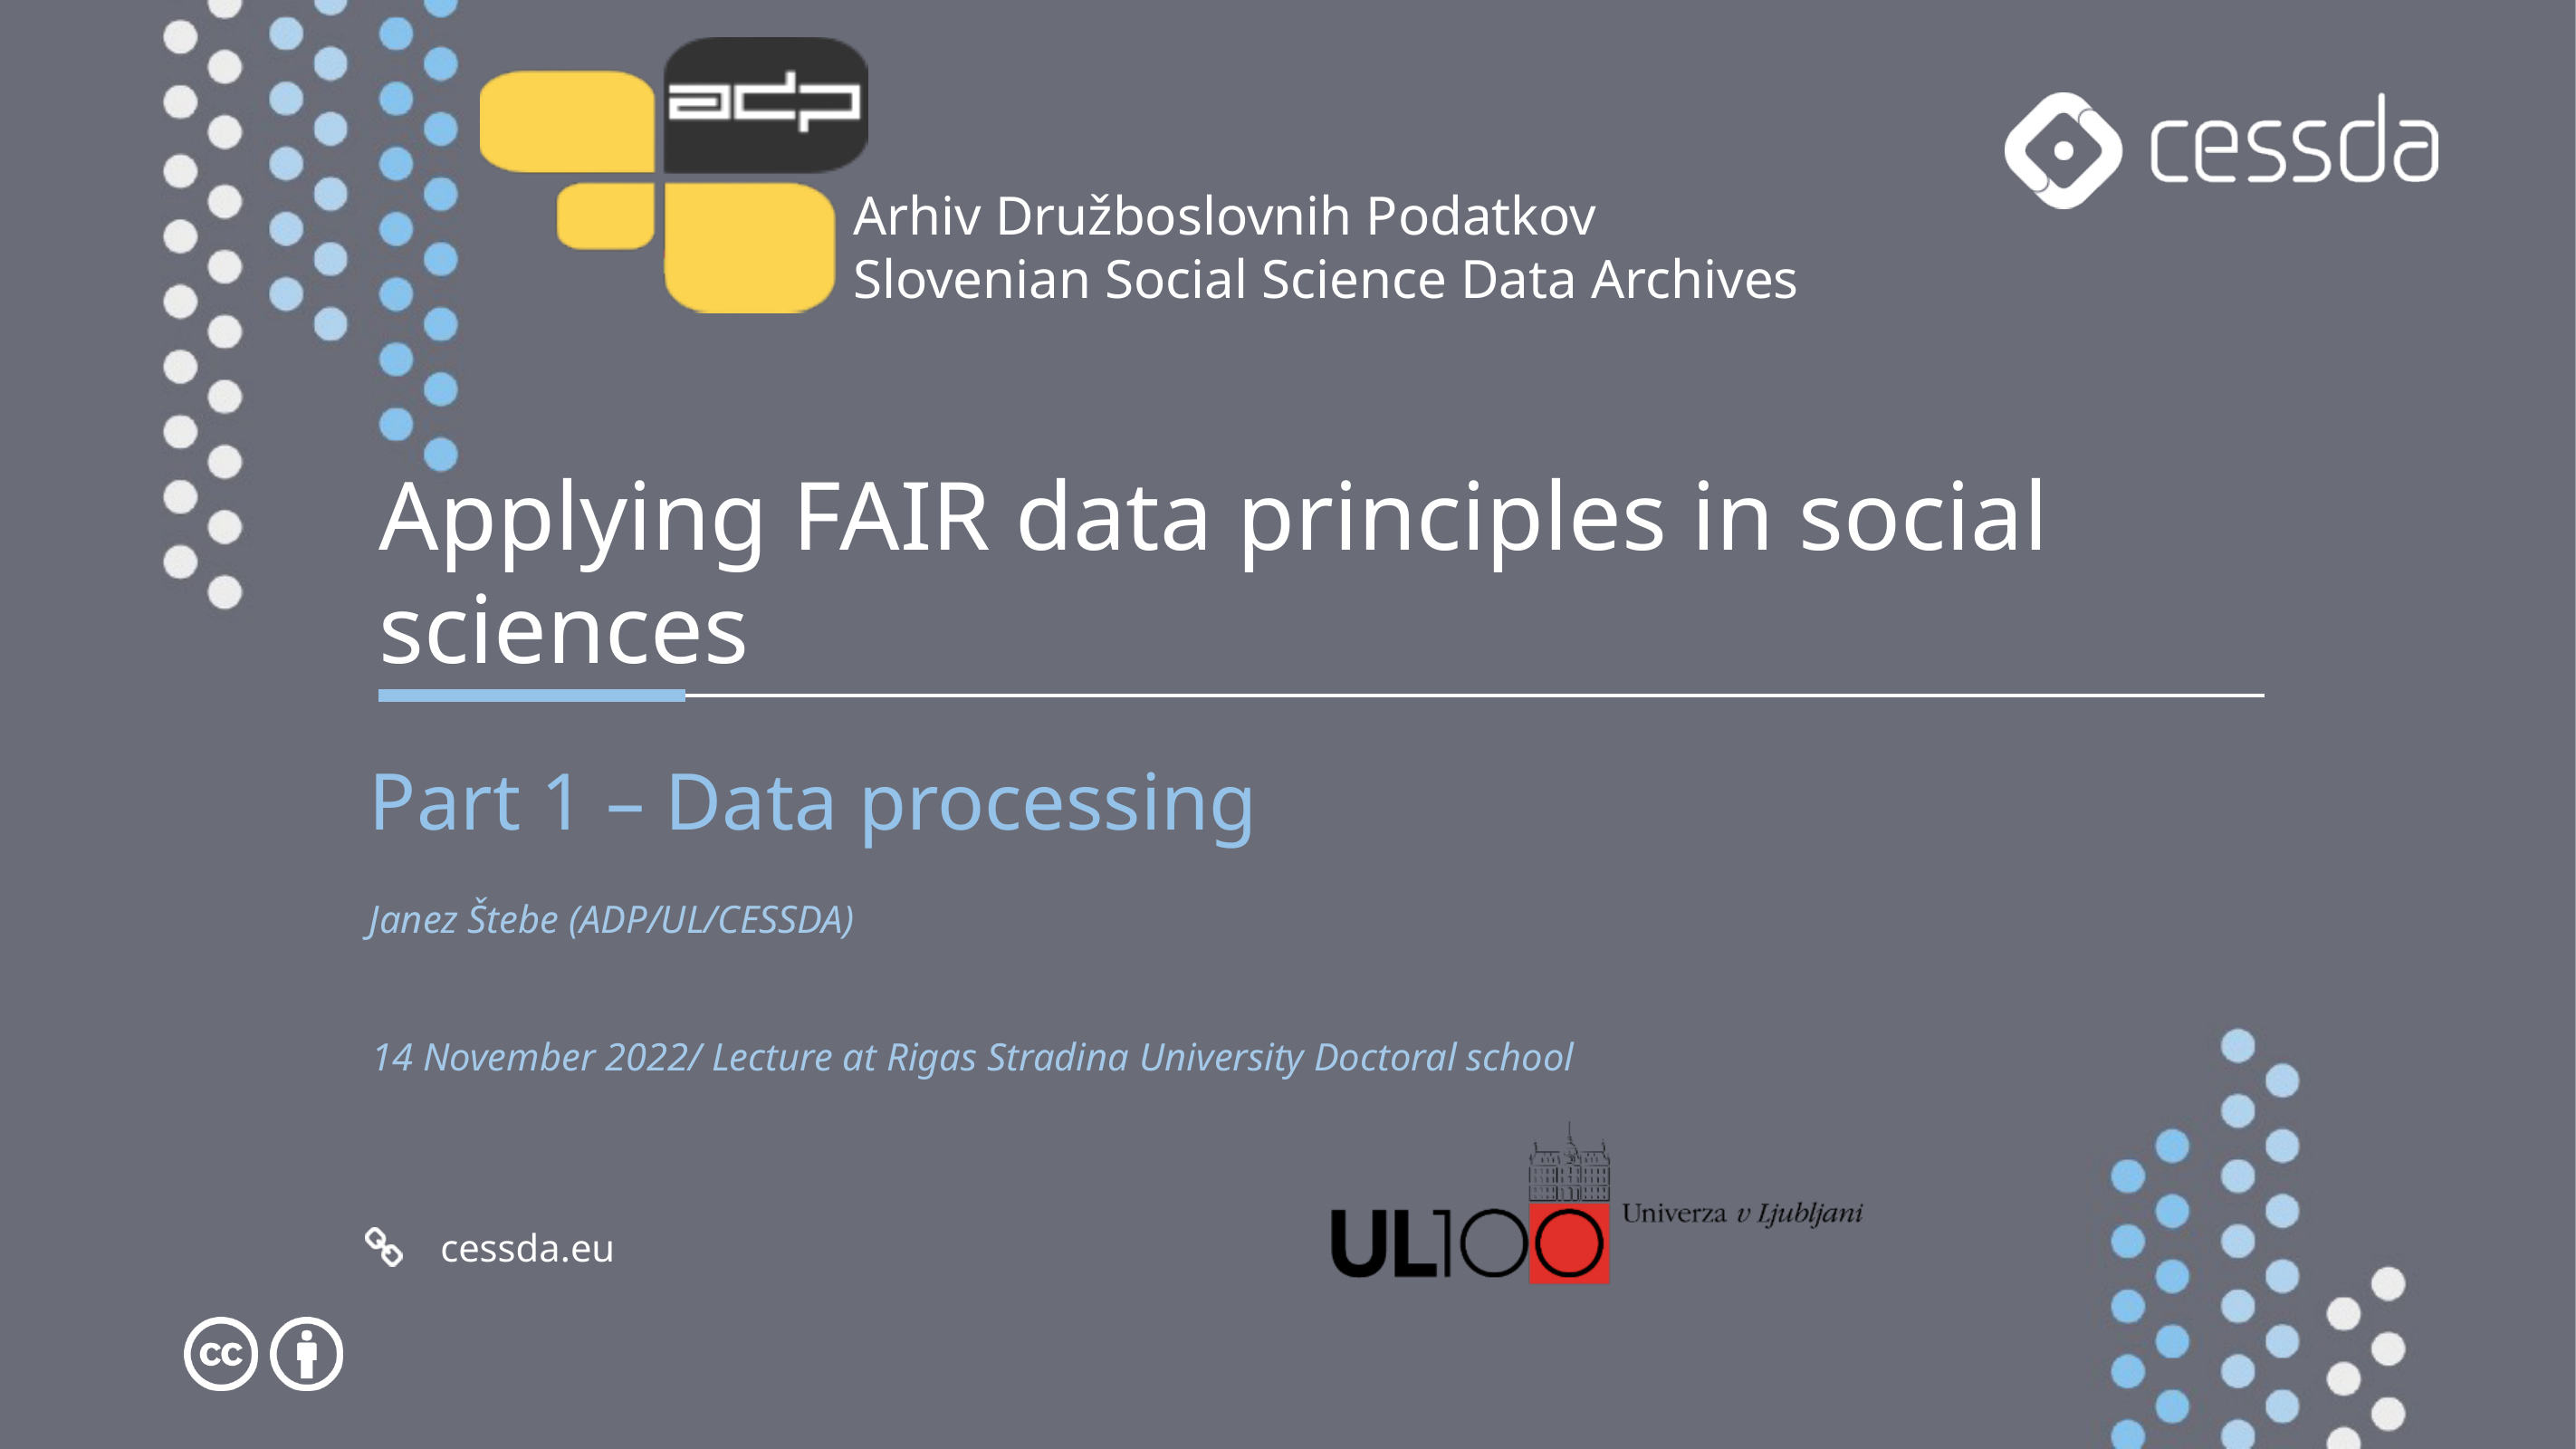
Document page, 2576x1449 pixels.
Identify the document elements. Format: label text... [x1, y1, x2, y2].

picture [0, 0, 2576, 1449]
list Janez Štebe (ADP/UL/CESSDA) [355, 888, 1163, 966]
list Part 1 – Data processing [355, 744, 2160, 866]
list Applying FAIR data principles in social sciences [365, 480, 2438, 689]
list 14 November 2022/ Lecture at Rigas Stradina University Doctoral school [358, 1026, 2095, 1104]
